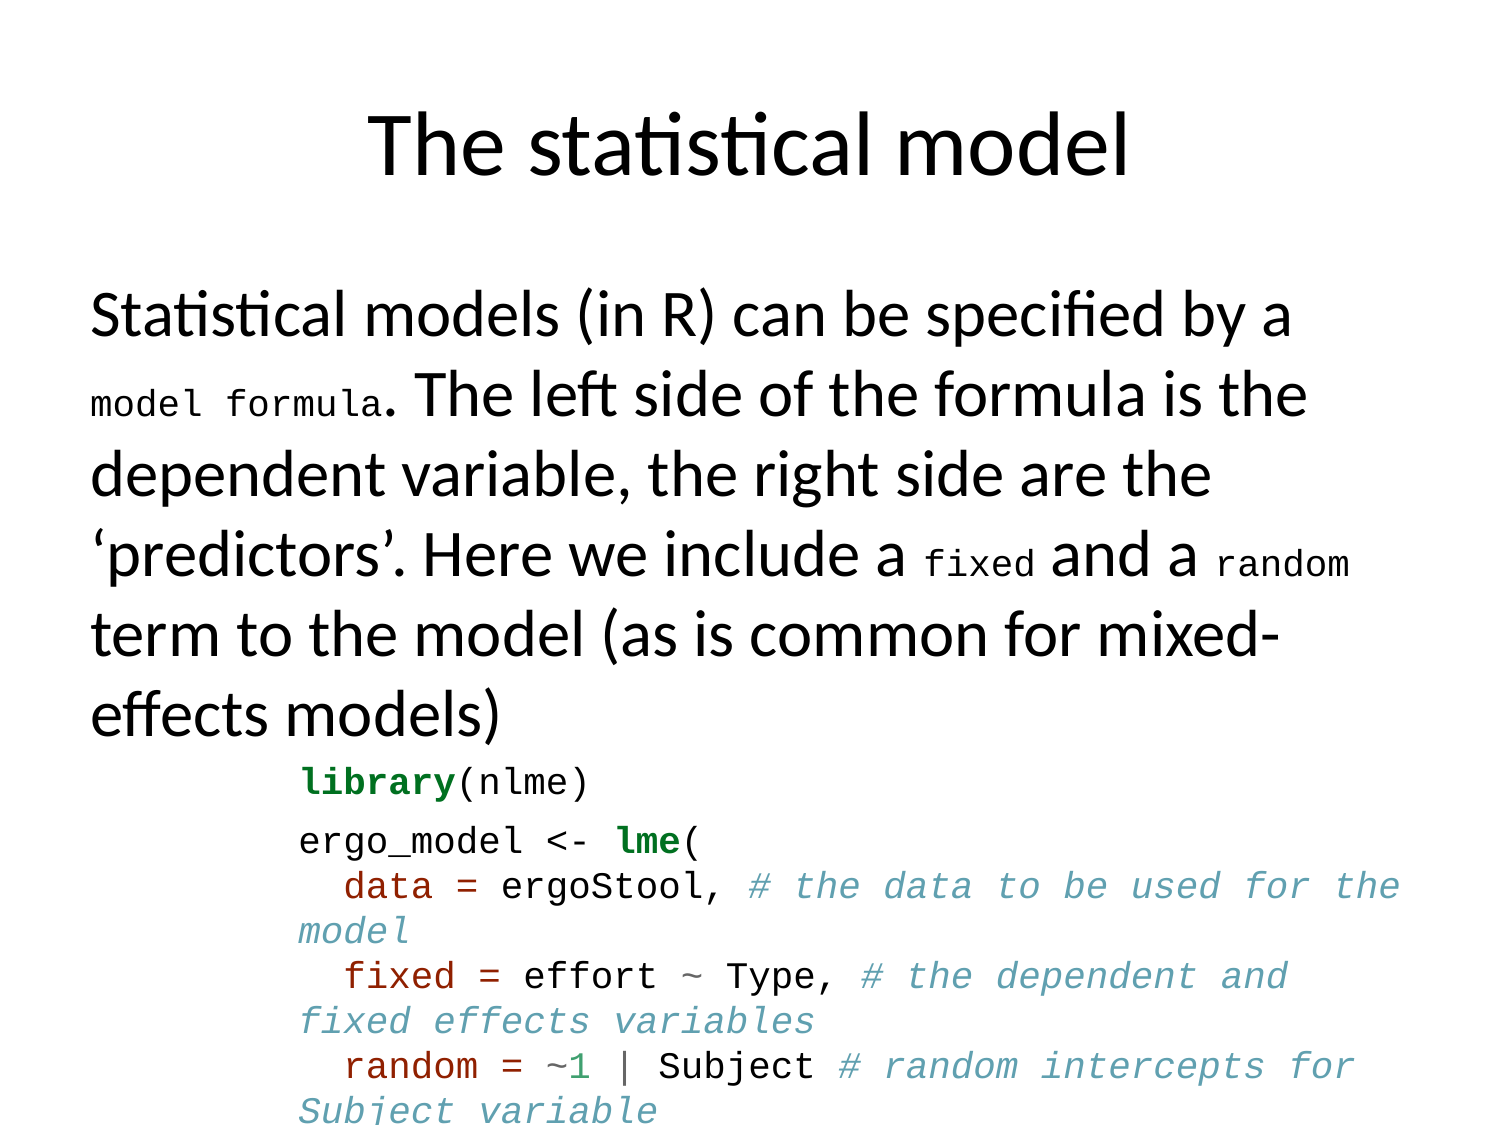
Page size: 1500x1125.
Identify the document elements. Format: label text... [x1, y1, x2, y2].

list Statistical models (in R) can be specified by a model formula. The left side of the formula is the dependent variable, the right side are the ‘predictors’. Here we include a fixed and a random term to the model (as is common for mixed-effects models) library(nlme) ergo_model <- lme( data = ergoStool, # the data to be used for the model fixed = effort ~ Type, # the dependent and fixed effects variables random = ~1 | Subject # random intercepts for Subject variable ) The lme() function is part of the {nlme} package for mixed effects modelling in R Example reproduced from: Pinheiro and Bates, 2000, Mixed-Effects Models in S and S-PLUS, Springer, New York. [75, 262, 1425, 1005]
title The statistical model [75, 45, 1425, 233]
